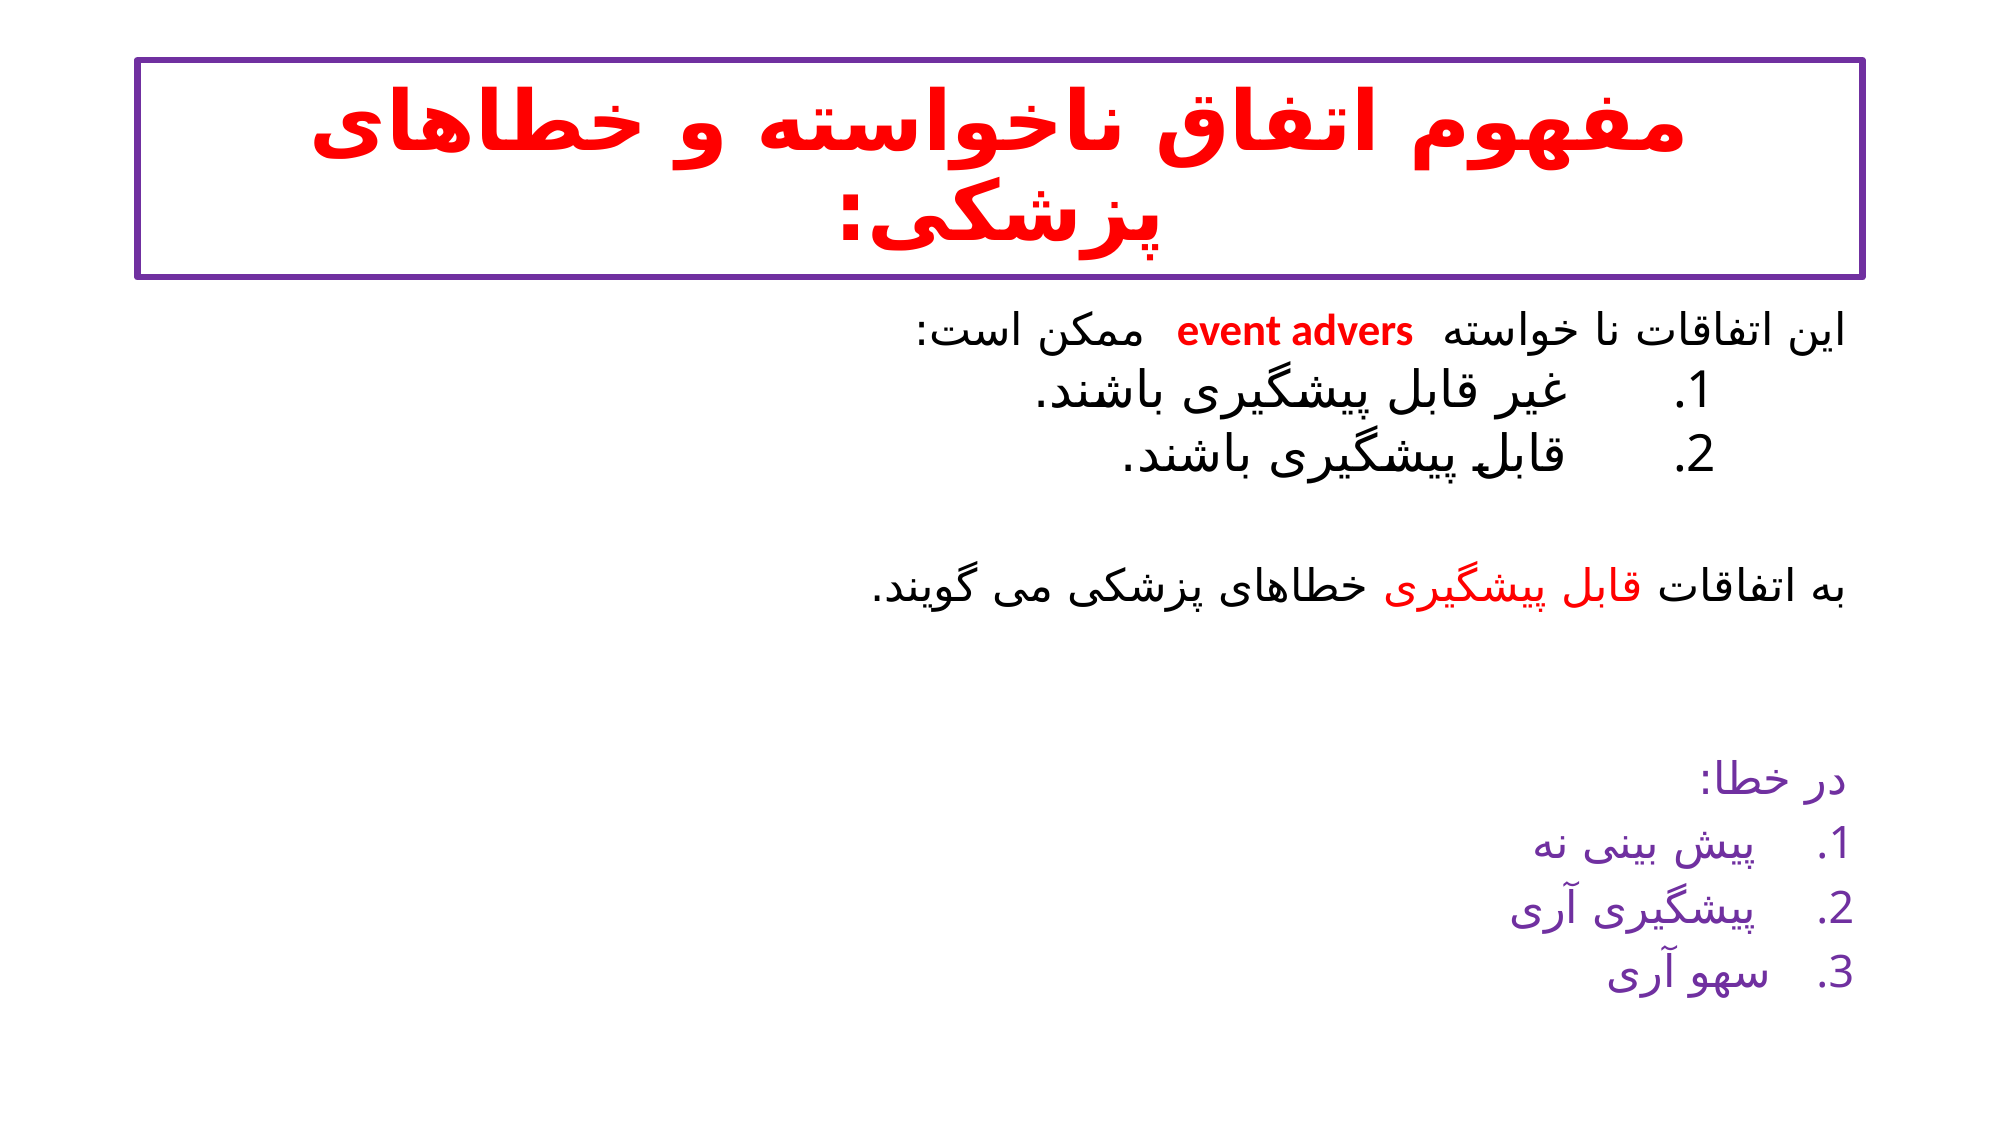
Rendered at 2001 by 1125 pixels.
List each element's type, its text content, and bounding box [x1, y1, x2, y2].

title مفهوم اتفاق ناخواسته و خطاهای پزشکی: [134, 57, 1866, 280]
list این اتفاقات نا خواسته event advers ممکن است: غیر قابل پیشگیری باشند. قابل پیشگیری باشند. به اتفاقات قابل پیشگیری خطاهای پزشکی می گویند. در خطا: پیش بینی نه پیشگیری آری سهو آری [137, 299, 1863, 1014]
